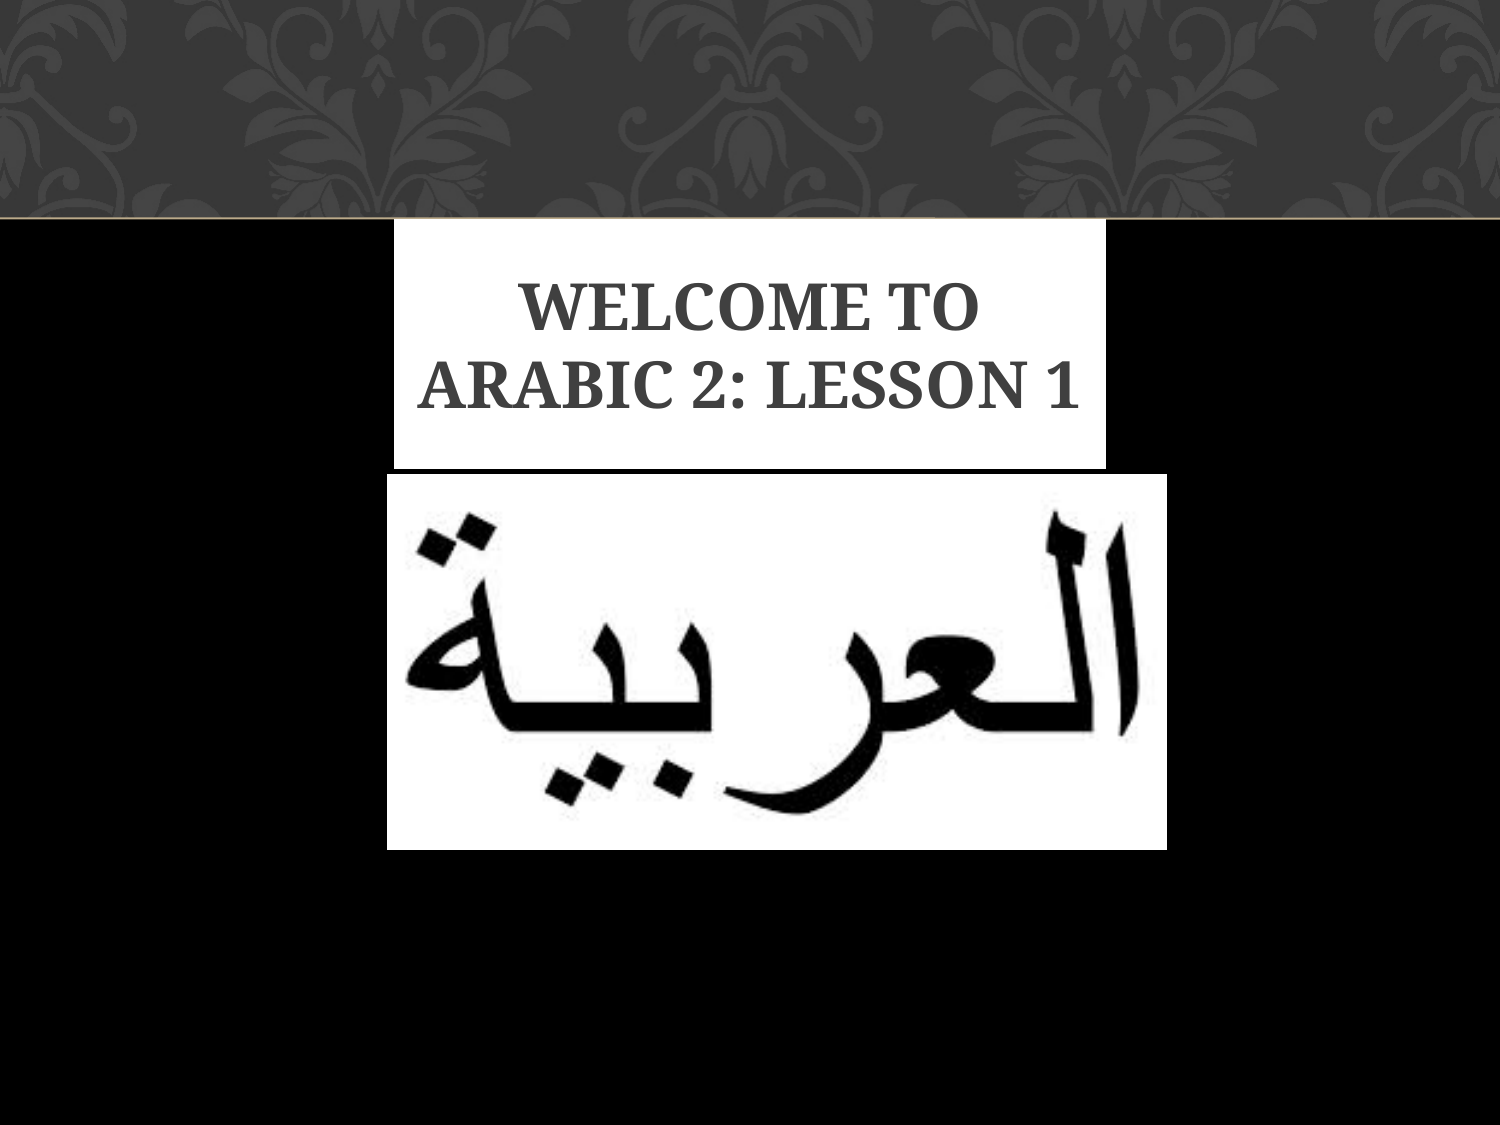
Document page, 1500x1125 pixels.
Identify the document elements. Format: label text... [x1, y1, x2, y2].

title Welcome to Arabic 2: Lesson 1 [394, 219, 1106, 469]
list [387, 474, 1167, 851]
